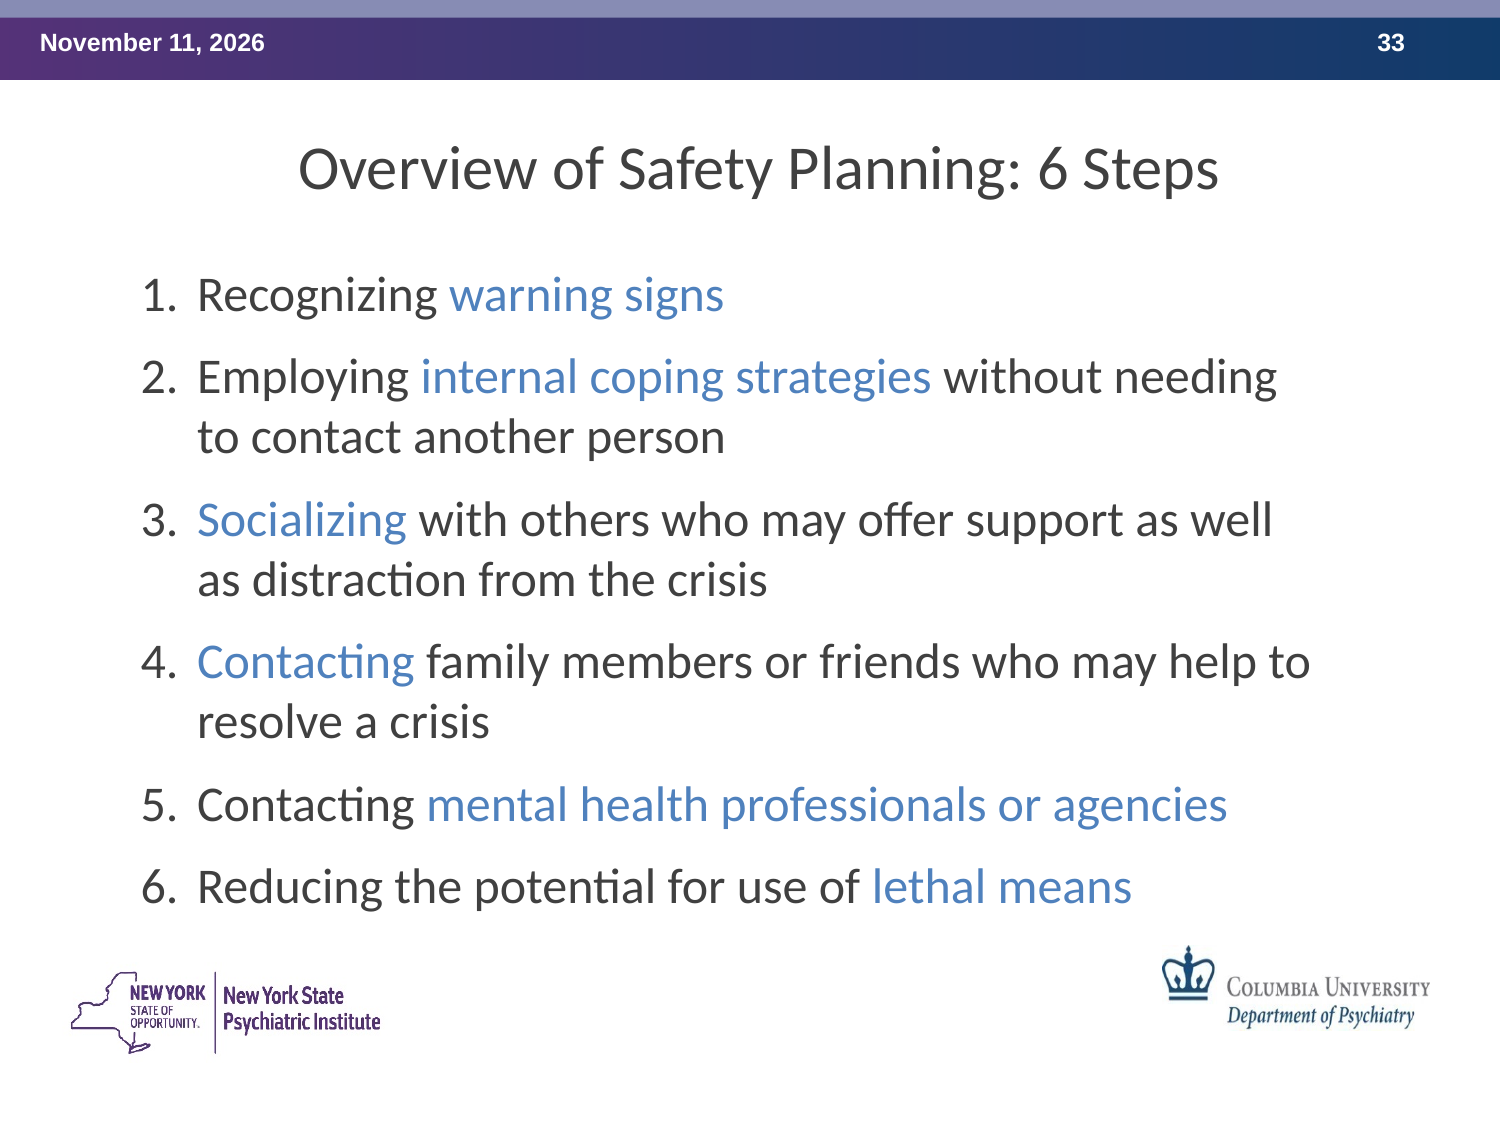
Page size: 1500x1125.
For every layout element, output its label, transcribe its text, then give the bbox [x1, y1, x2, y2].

title Overview of Safety Planning: 6 Steps [122, 75, 1398, 254]
picture [62, 962, 388, 1063]
list Recognizing warning signs Employing internal coping strategies without needing to contact another person Socializing with others who may offer support as well as distraction from the crisis Contacting family members or friends who may help to resolve a crisis Contacting mental health professionals or agencies Reducing the potential for use of lethal means [125, 253, 1339, 933]
picture [1162, 945, 1430, 1031]
